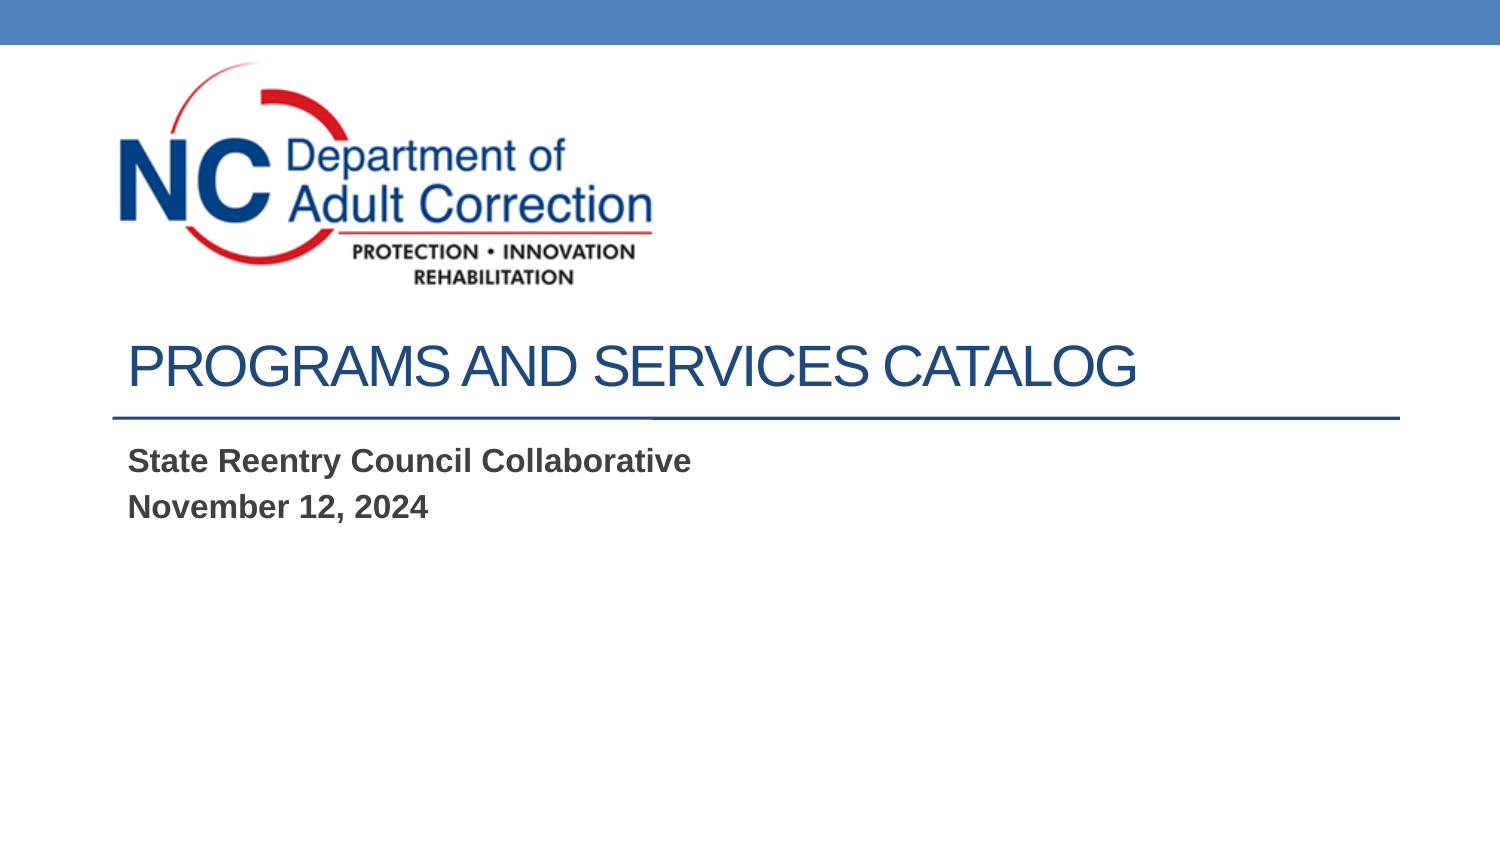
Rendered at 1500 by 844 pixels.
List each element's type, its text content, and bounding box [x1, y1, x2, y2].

title Programs and services catalog [112, 168, 1400, 406]
subtitle State Reentry Council Collaborative November 12, 2024 [112, 431, 1163, 647]
picture [113, 50, 660, 168]
